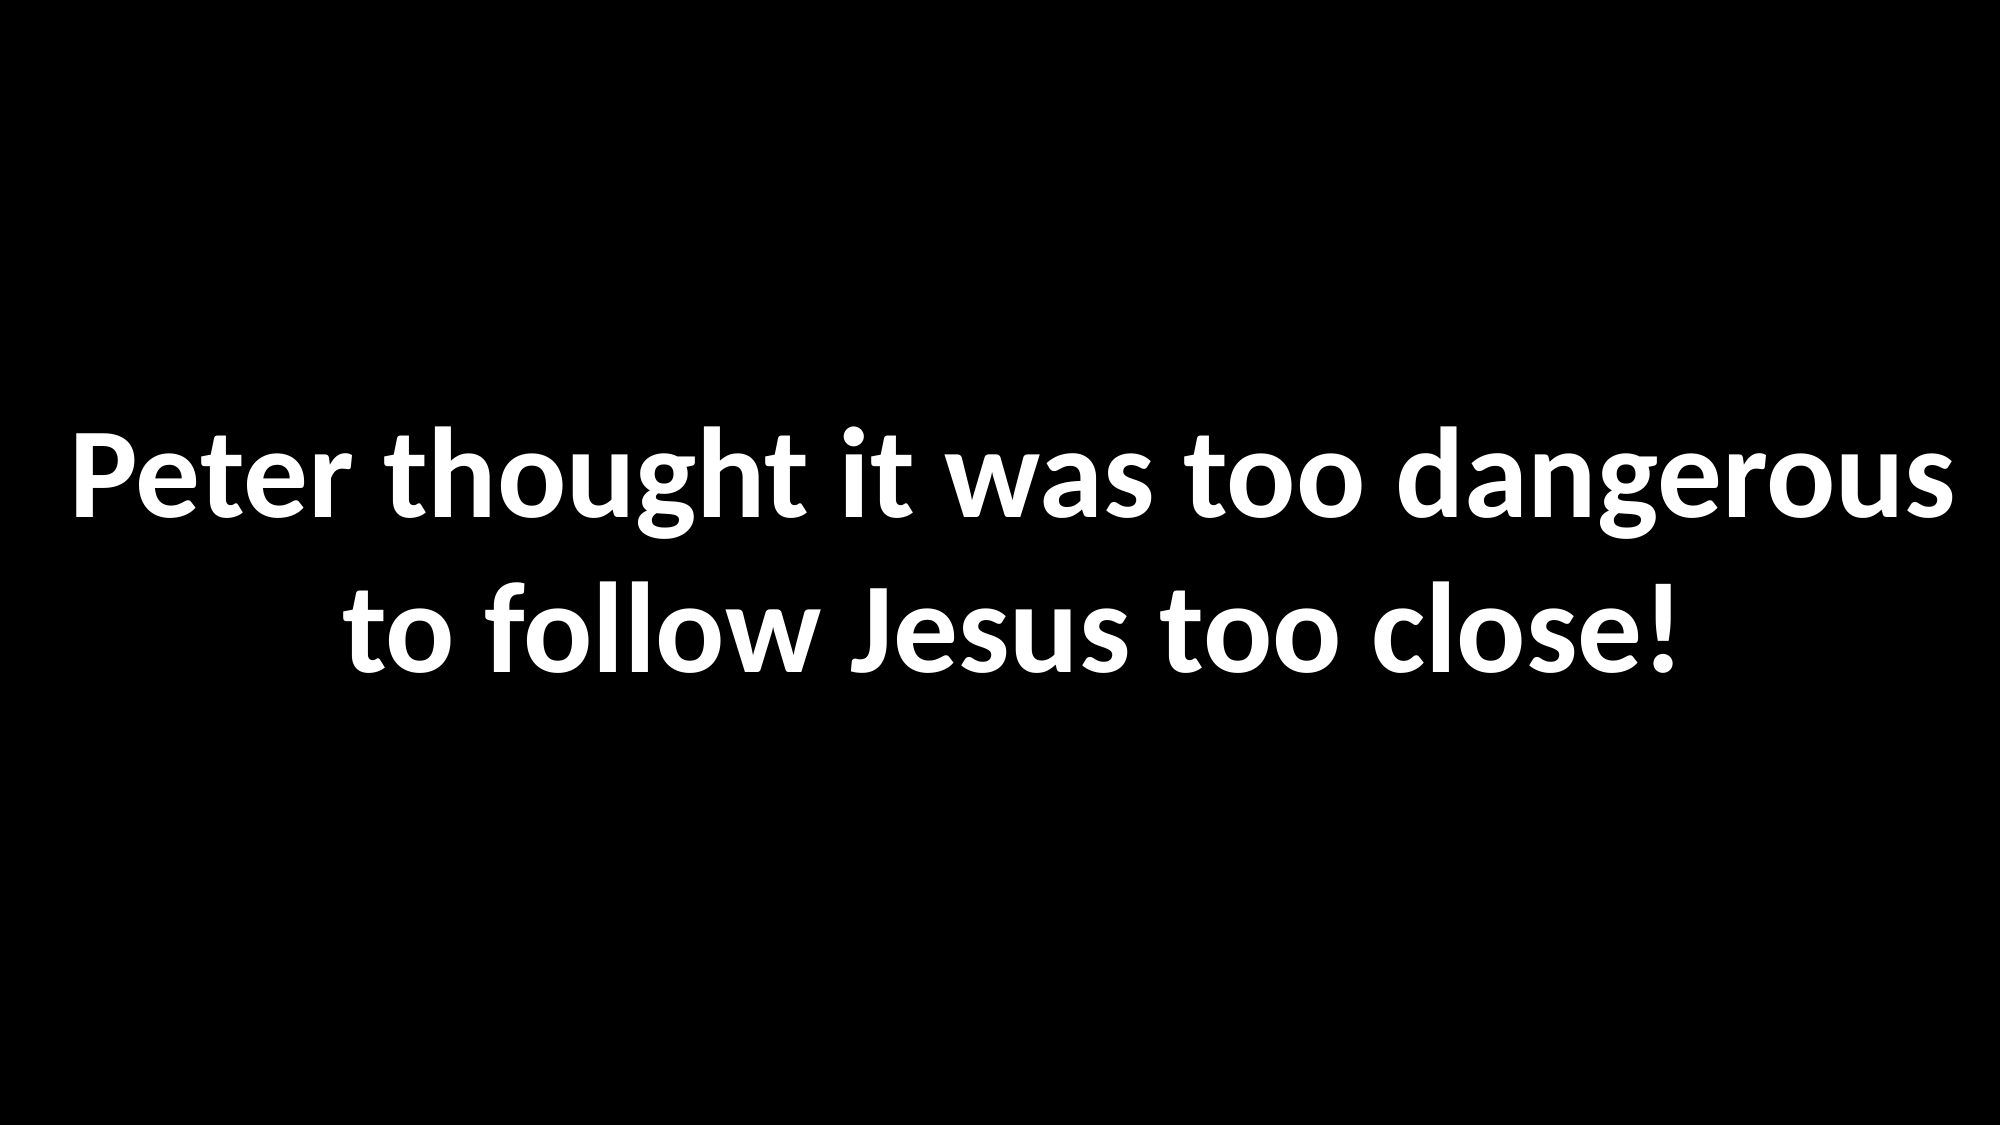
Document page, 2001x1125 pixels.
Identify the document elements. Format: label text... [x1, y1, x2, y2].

list Peter thought it was too dangerous to follow Jesus too close! [0, 0, 2000, 1098]
